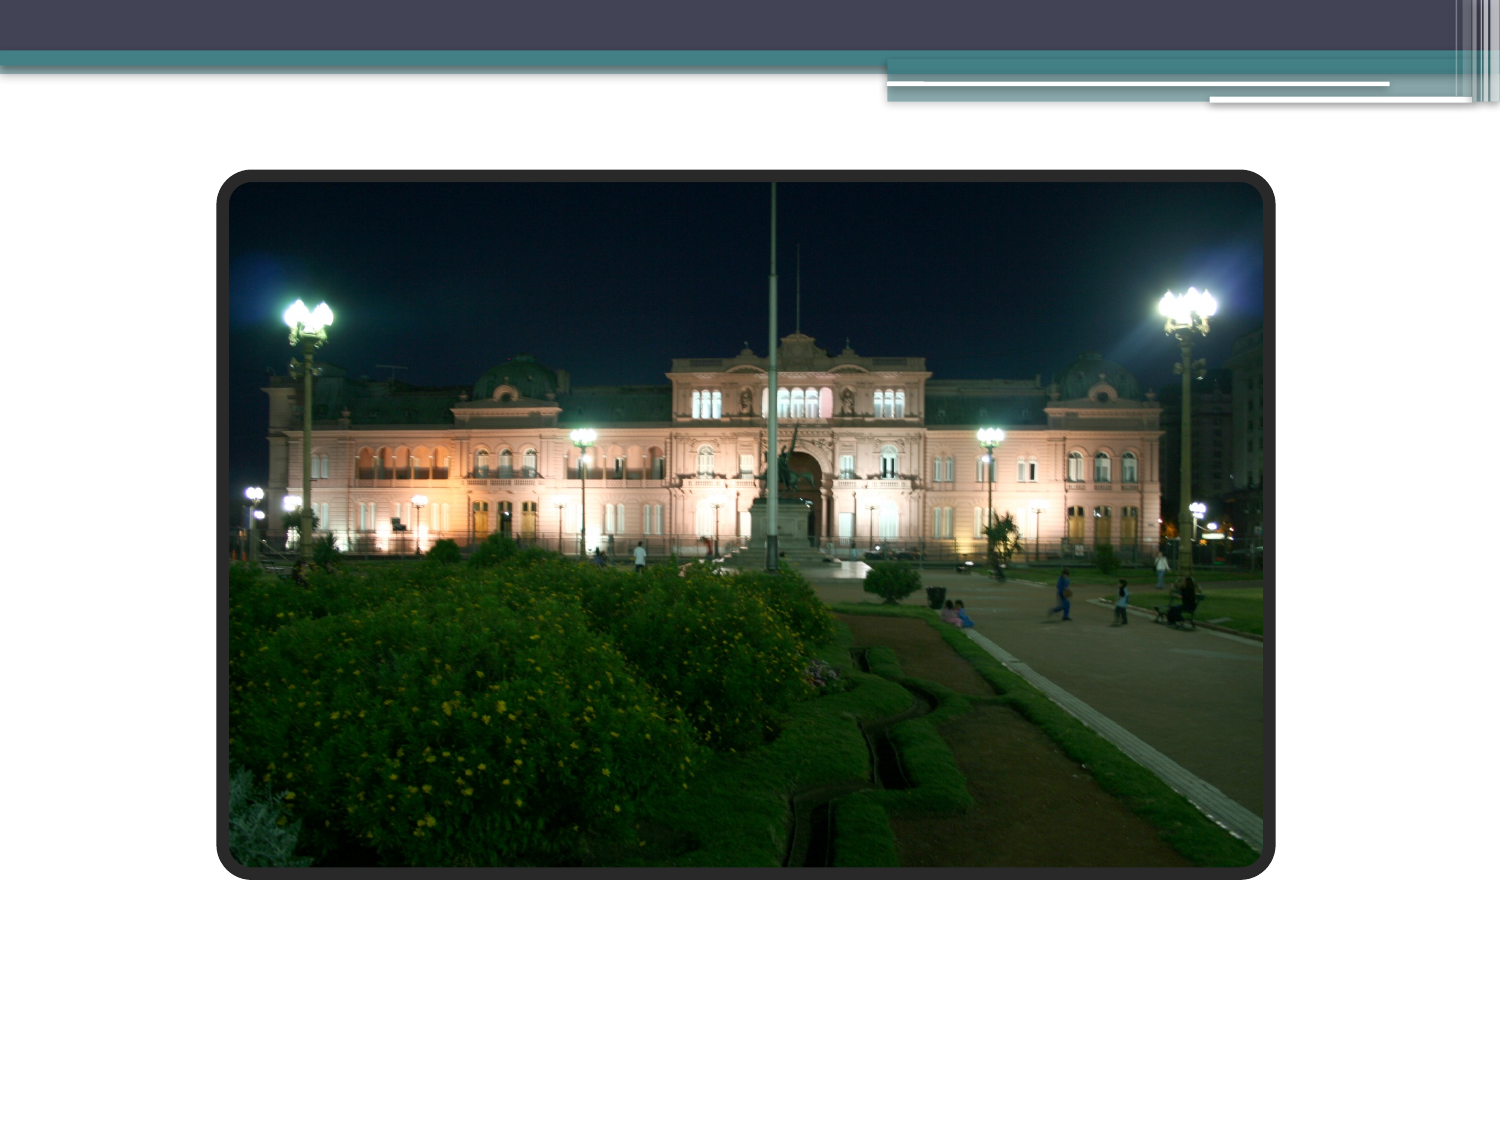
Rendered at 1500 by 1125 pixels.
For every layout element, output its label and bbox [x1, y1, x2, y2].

picture [222, 175, 1270, 874]
